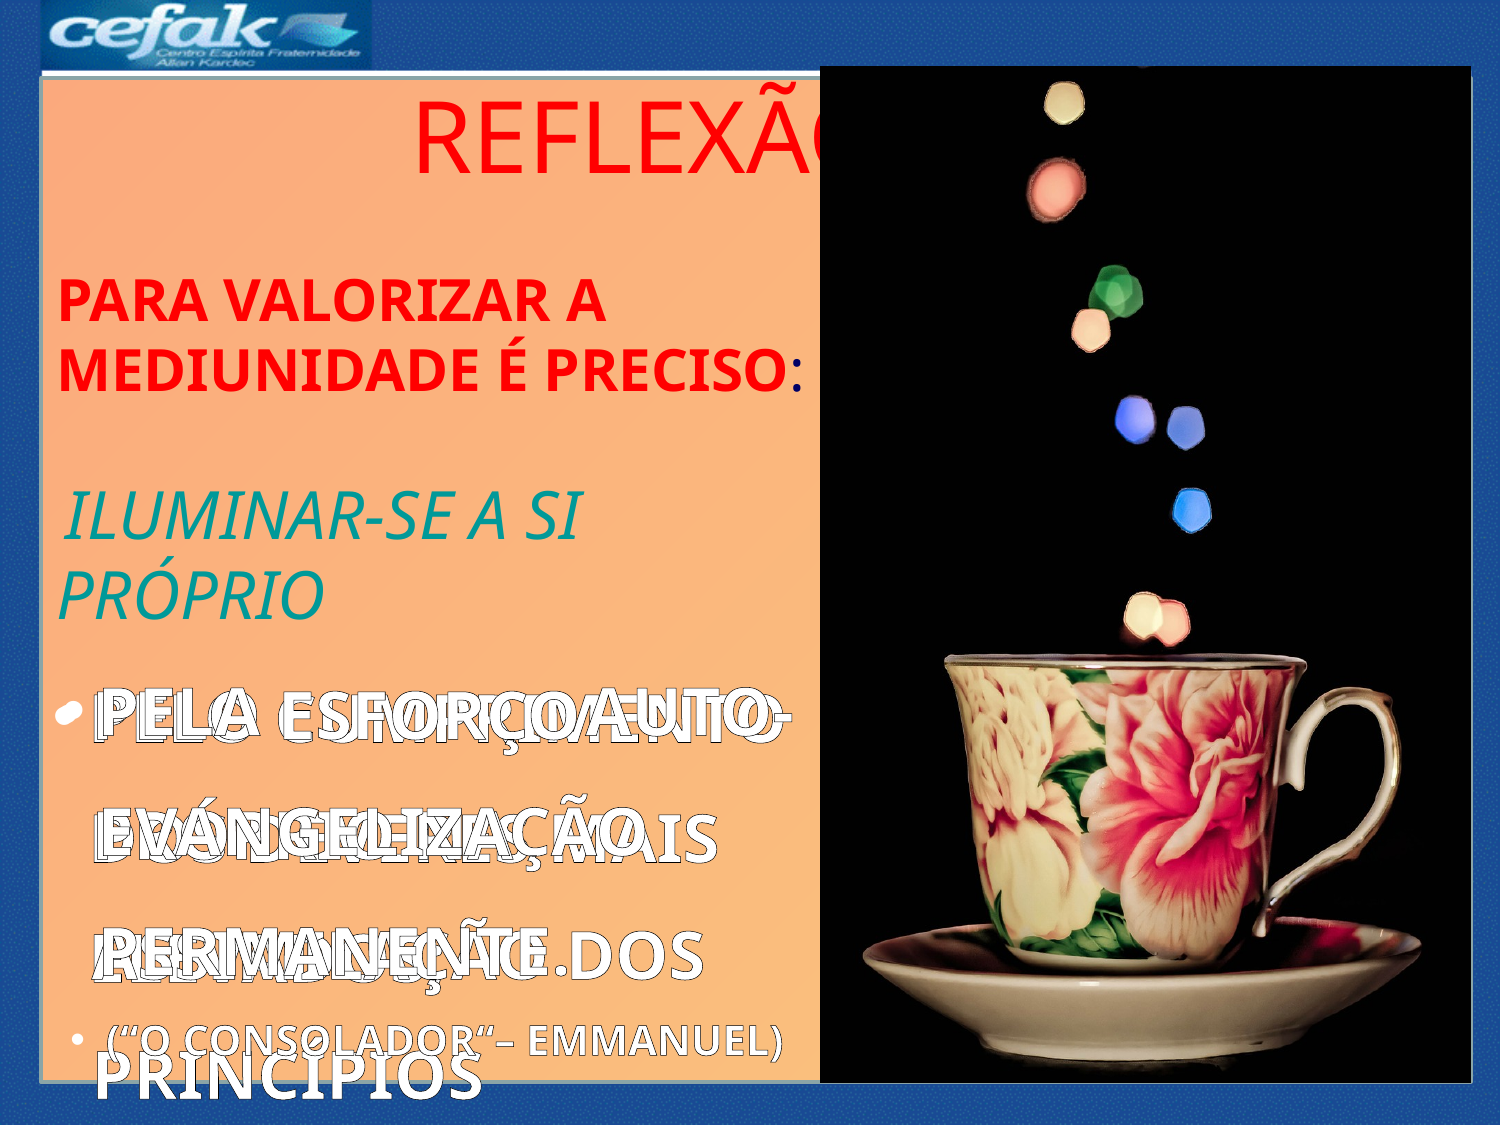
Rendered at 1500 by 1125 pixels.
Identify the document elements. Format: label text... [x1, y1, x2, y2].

picture [0, 0, 1500, 1125]
text_box PARA VALORIZAR A MEDIUNIDADE É PRECISO: ILUMINAR-SE A SI PRÓPRIO [41, 255, 815, 640]
text_box PELO CUMPRIMENTO DOS DEVERES MAIS ELEVADOS; [37, 628, 41, 1003]
text_box REFLEXÃO [395, 66, 818, 202]
text_box [809, 640, 815, 1084]
text_box PELO ESFORÇO PRÓPRIO NA ASSIMILAÇÃO DOS PRINCÍPIOS DOUTRINÁRIOS; [41, 625, 47, 1125]
text_box [39, 76, 815, 628]
text_box PELA AUTO-EVANGELIZAÇÃO PERMANENTE. (“O CONSOLADOR“– EMMANUEL) [47, 621, 809, 1125]
